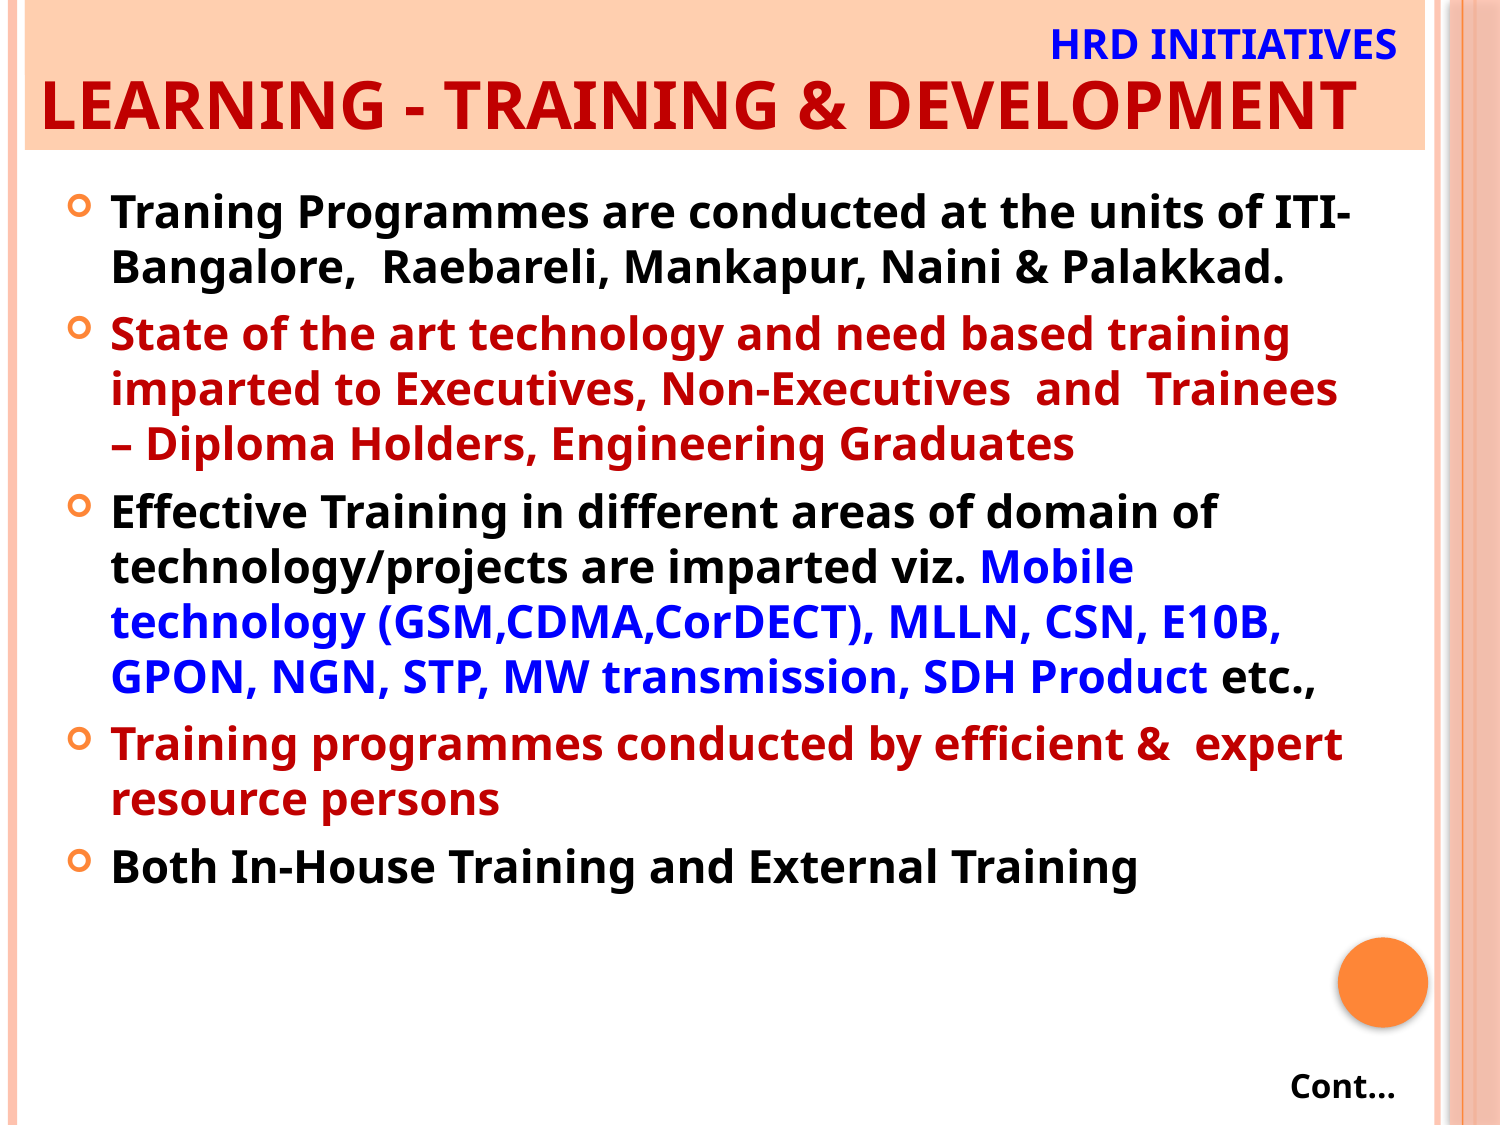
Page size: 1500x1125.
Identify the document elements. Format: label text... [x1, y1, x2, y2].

text_box Cont… [1274, 999, 1438, 1113]
text_box HRD initiatives [24, 0, 1413, 75]
list Traning Programmes are conducted at the units of ITI- Bangalore, Raebareli, Mankapur, Naini & Palakkad. State of the art technology and need based training imparted to Executives, Non-Executives and Trainees – Diploma Holders, Engineering Graduates Effective Training in different areas of domain of technology/projects are imparted viz. Mobile technology (GSM,CDMA,CorDECT), MLLN, CSN, E10B, GPON, NGN, STP, MW transmission, SDH Product etc., Training programmes conducted by efficient & expert resource persons Both In-House Training and External Training [49, 174, 1388, 1026]
title Learning - Training & Development [24, 0, 1425, 150]
